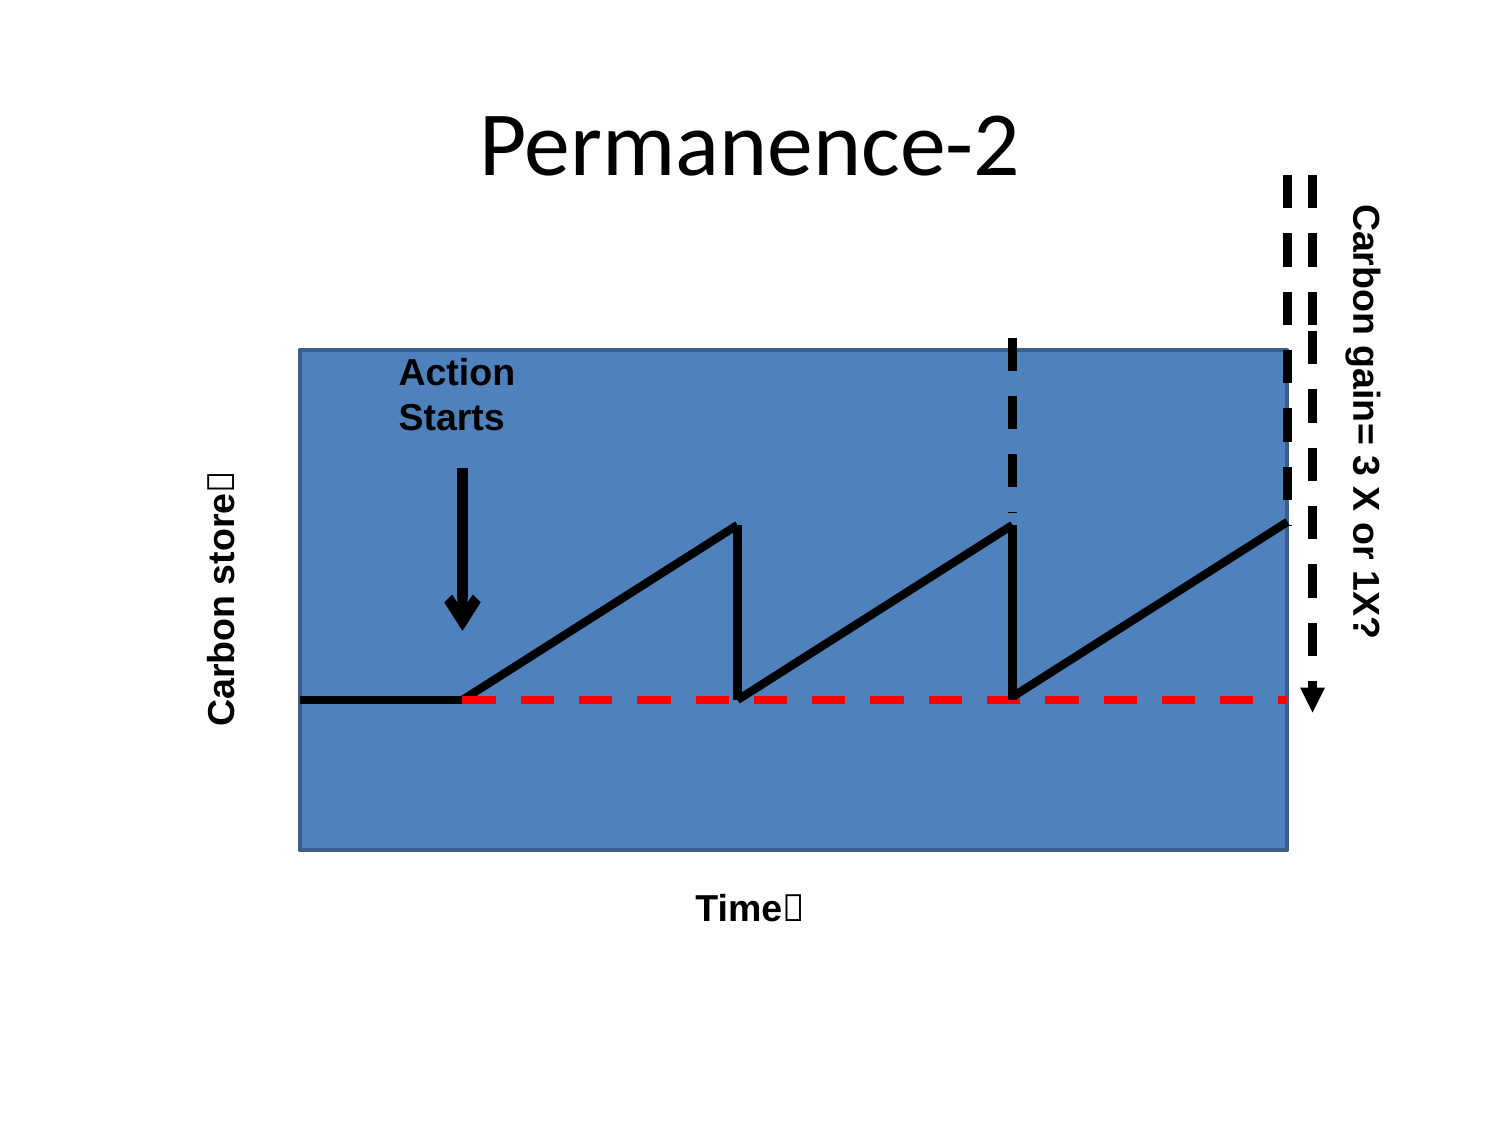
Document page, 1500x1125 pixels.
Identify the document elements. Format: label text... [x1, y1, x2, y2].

text_box Action Starts [383, 340, 541, 446]
title Permanence-2 [75, 45, 1425, 233]
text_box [1012, 521, 1288, 698]
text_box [737, 524, 1012, 701]
text_box Carbon gain= 3 X or 1X? [1338, 189, 1399, 654]
text_box [298, 348, 1283, 703]
text_box Time [680, 876, 820, 937]
text_box Carbon store [189, 455, 249, 742]
text_box [298, 705, 1289, 852]
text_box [462, 524, 735, 699]
